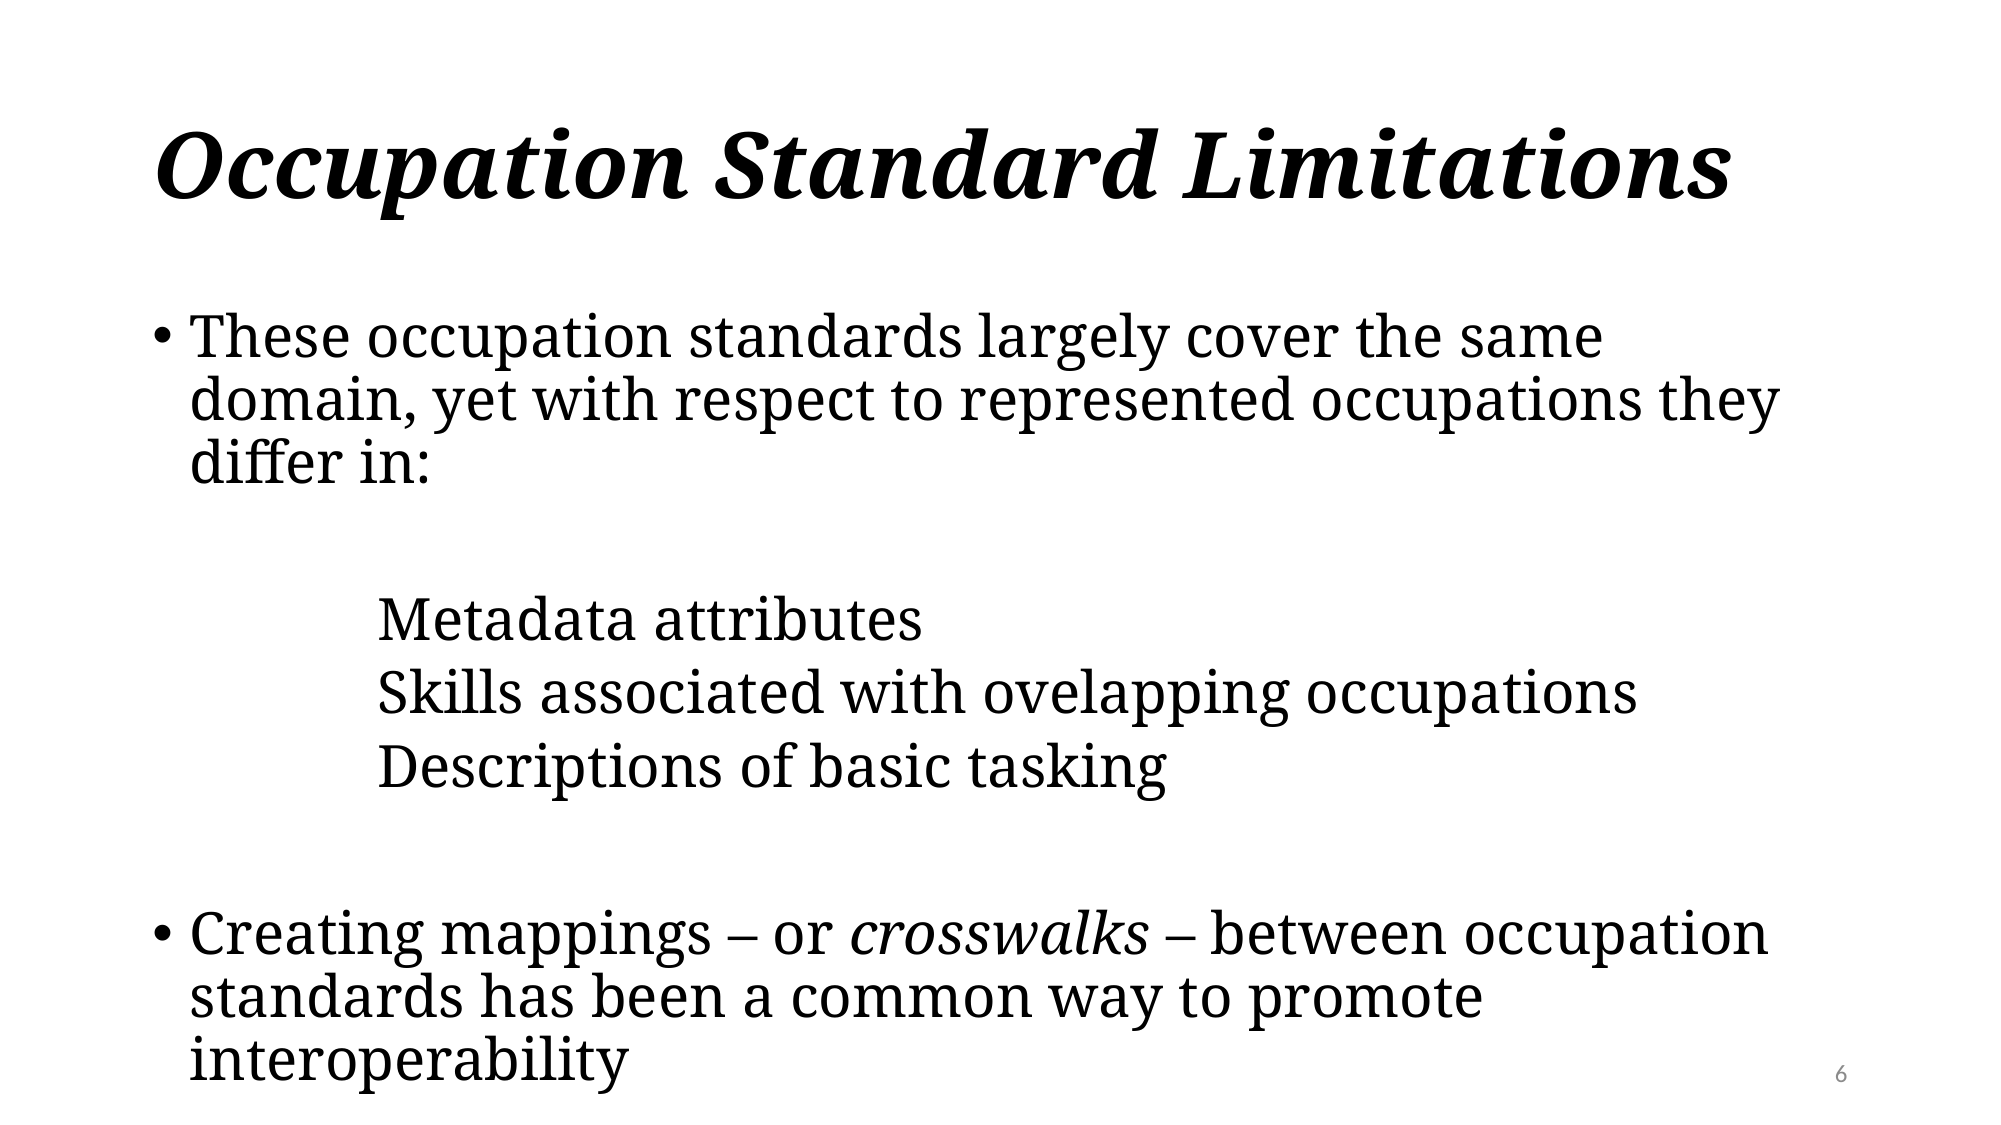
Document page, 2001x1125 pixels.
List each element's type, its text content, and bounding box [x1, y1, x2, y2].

title Occupation Standard Limitations [137, 59, 1863, 278]
list These occupation standards largely cover the same domain, yet with respect to represented occupations they differ in: Metadata attributes Skills associated with ovelapping occupations Descriptions of basic tasking Creating mappings – or crosswalks – between occupation standards has been a common way to promote interoperability [137, 299, 1863, 1014]
slide_number 6 [1412, 1042, 1863, 1103]
